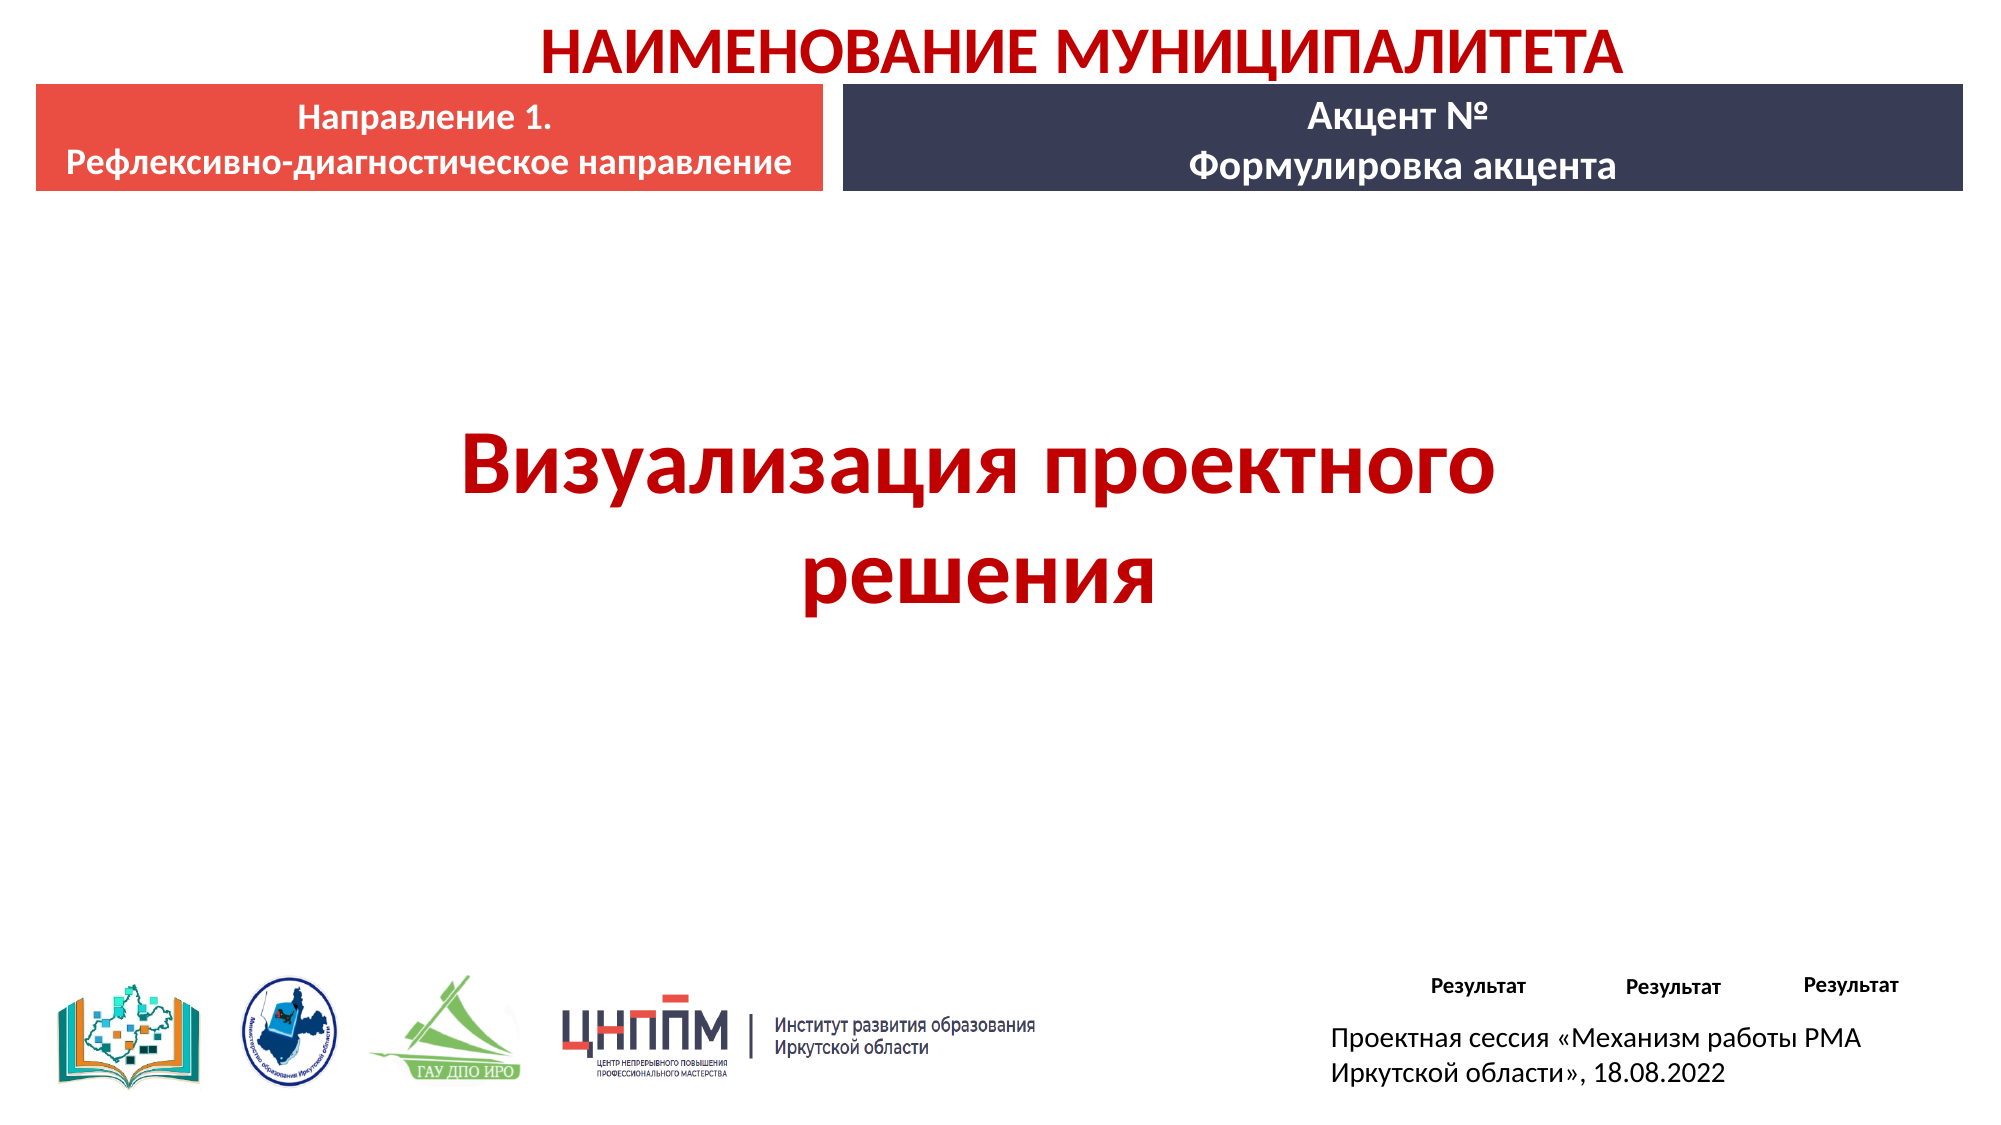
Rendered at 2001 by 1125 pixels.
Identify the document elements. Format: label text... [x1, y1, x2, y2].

text_box НАИМЕНОВАНИЕ МУНИЦИПАЛИТЕТА [0, 0, 2000, 95]
text_box Результат [1788, 962, 1914, 1005]
text_box Проектная сессия «Механизм работы РМА Иркутской области», 18.08.2022 [1315, 1011, 2000, 1096]
text_box Визуализация проектного решения [365, 394, 1594, 629]
picture [364, 970, 1052, 1100]
text_box Результат [1611, 963, 1737, 1007]
text_box Акцент № Формулировка акцента [840, 81, 1966, 194]
text_box Направление 1. Рефлексивно-диагностическое направление [32, 81, 827, 194]
text_box Результат [1416, 963, 1542, 1006]
picture [237, 970, 340, 1091]
picture [56, 984, 201, 1091]
